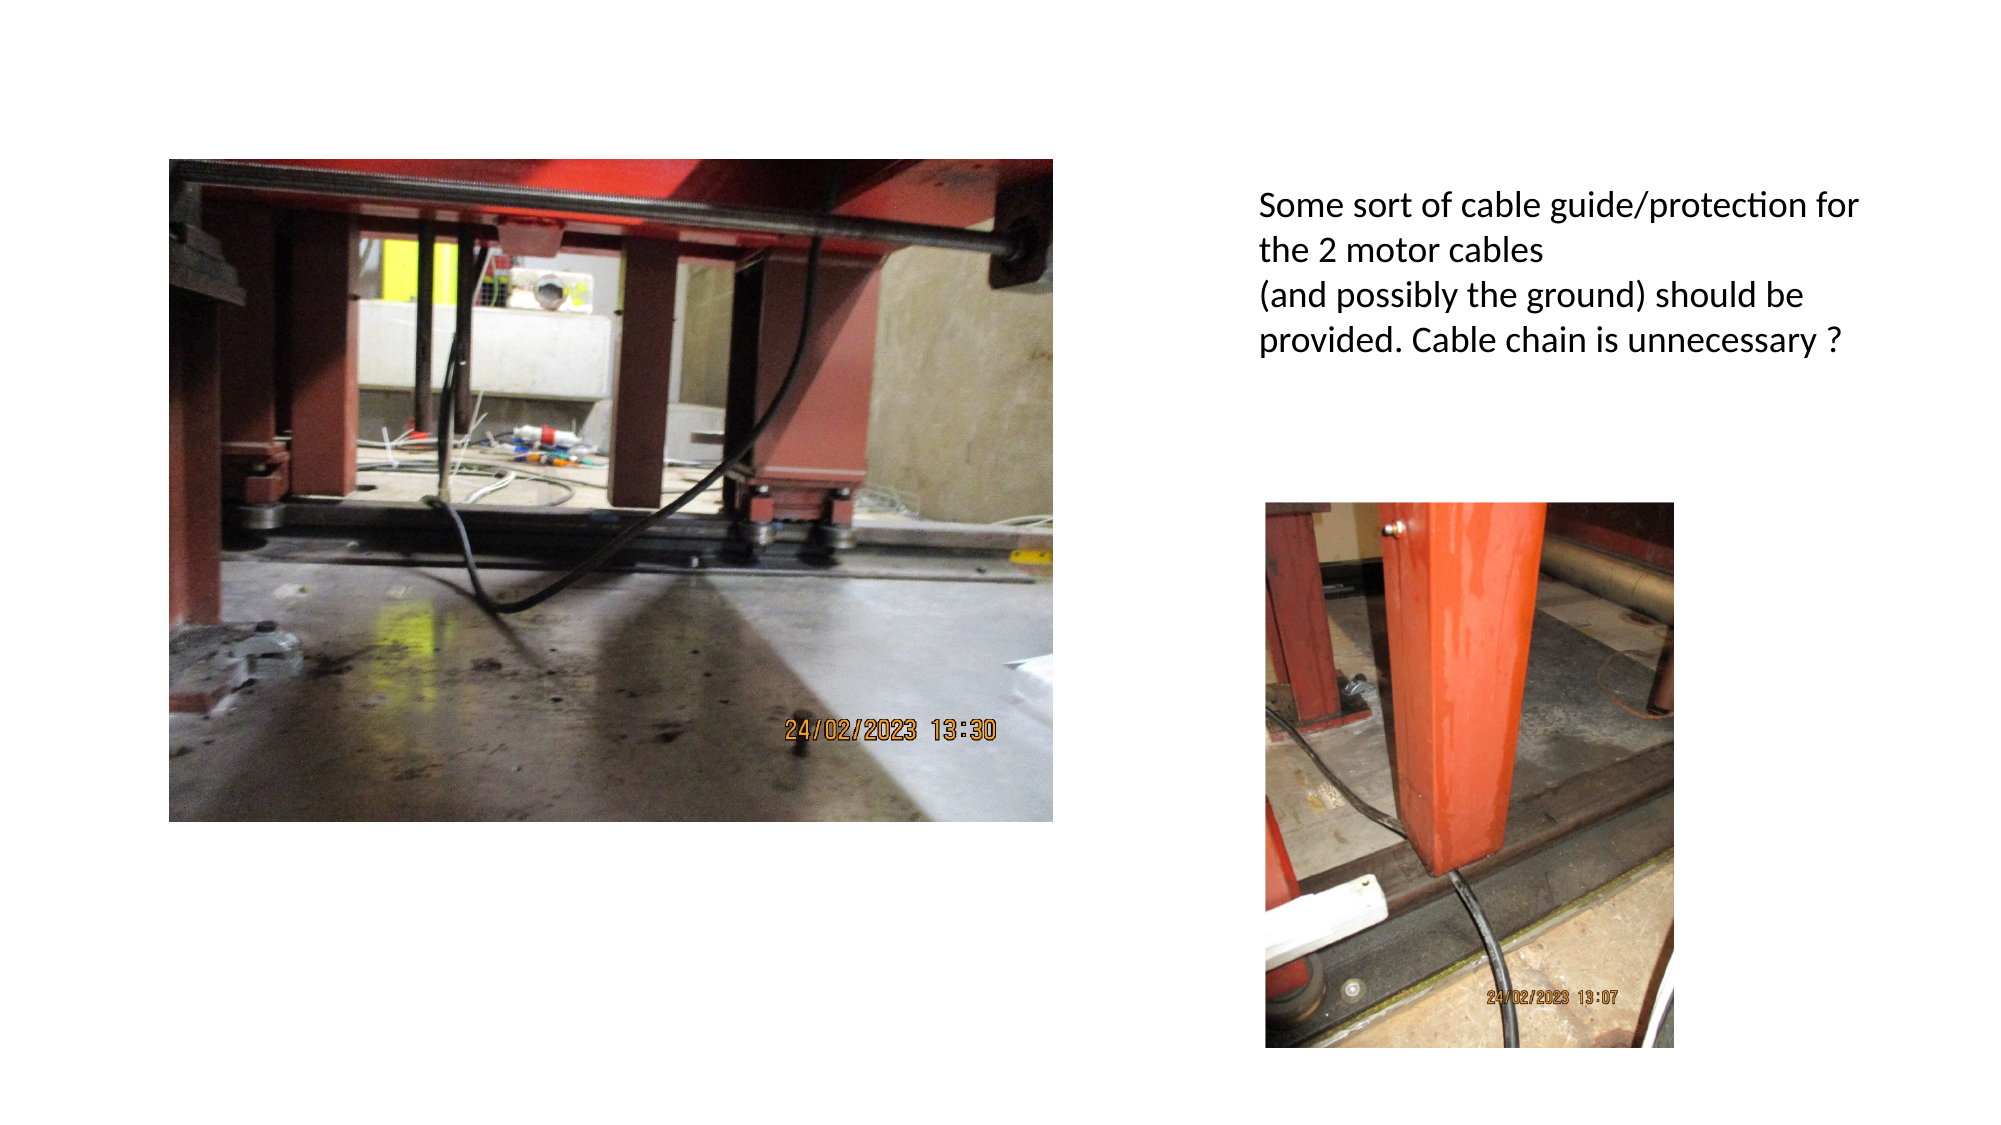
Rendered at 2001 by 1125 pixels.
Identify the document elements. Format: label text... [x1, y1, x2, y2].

picture [169, 159, 1053, 822]
picture [1196, 503, 1742, 1047]
text_box Some sort of cable guide/protection for the 2 motor cables (and possibly the ground) should be provided. Cable chain is unnecessary ? [1243, 172, 1884, 368]
